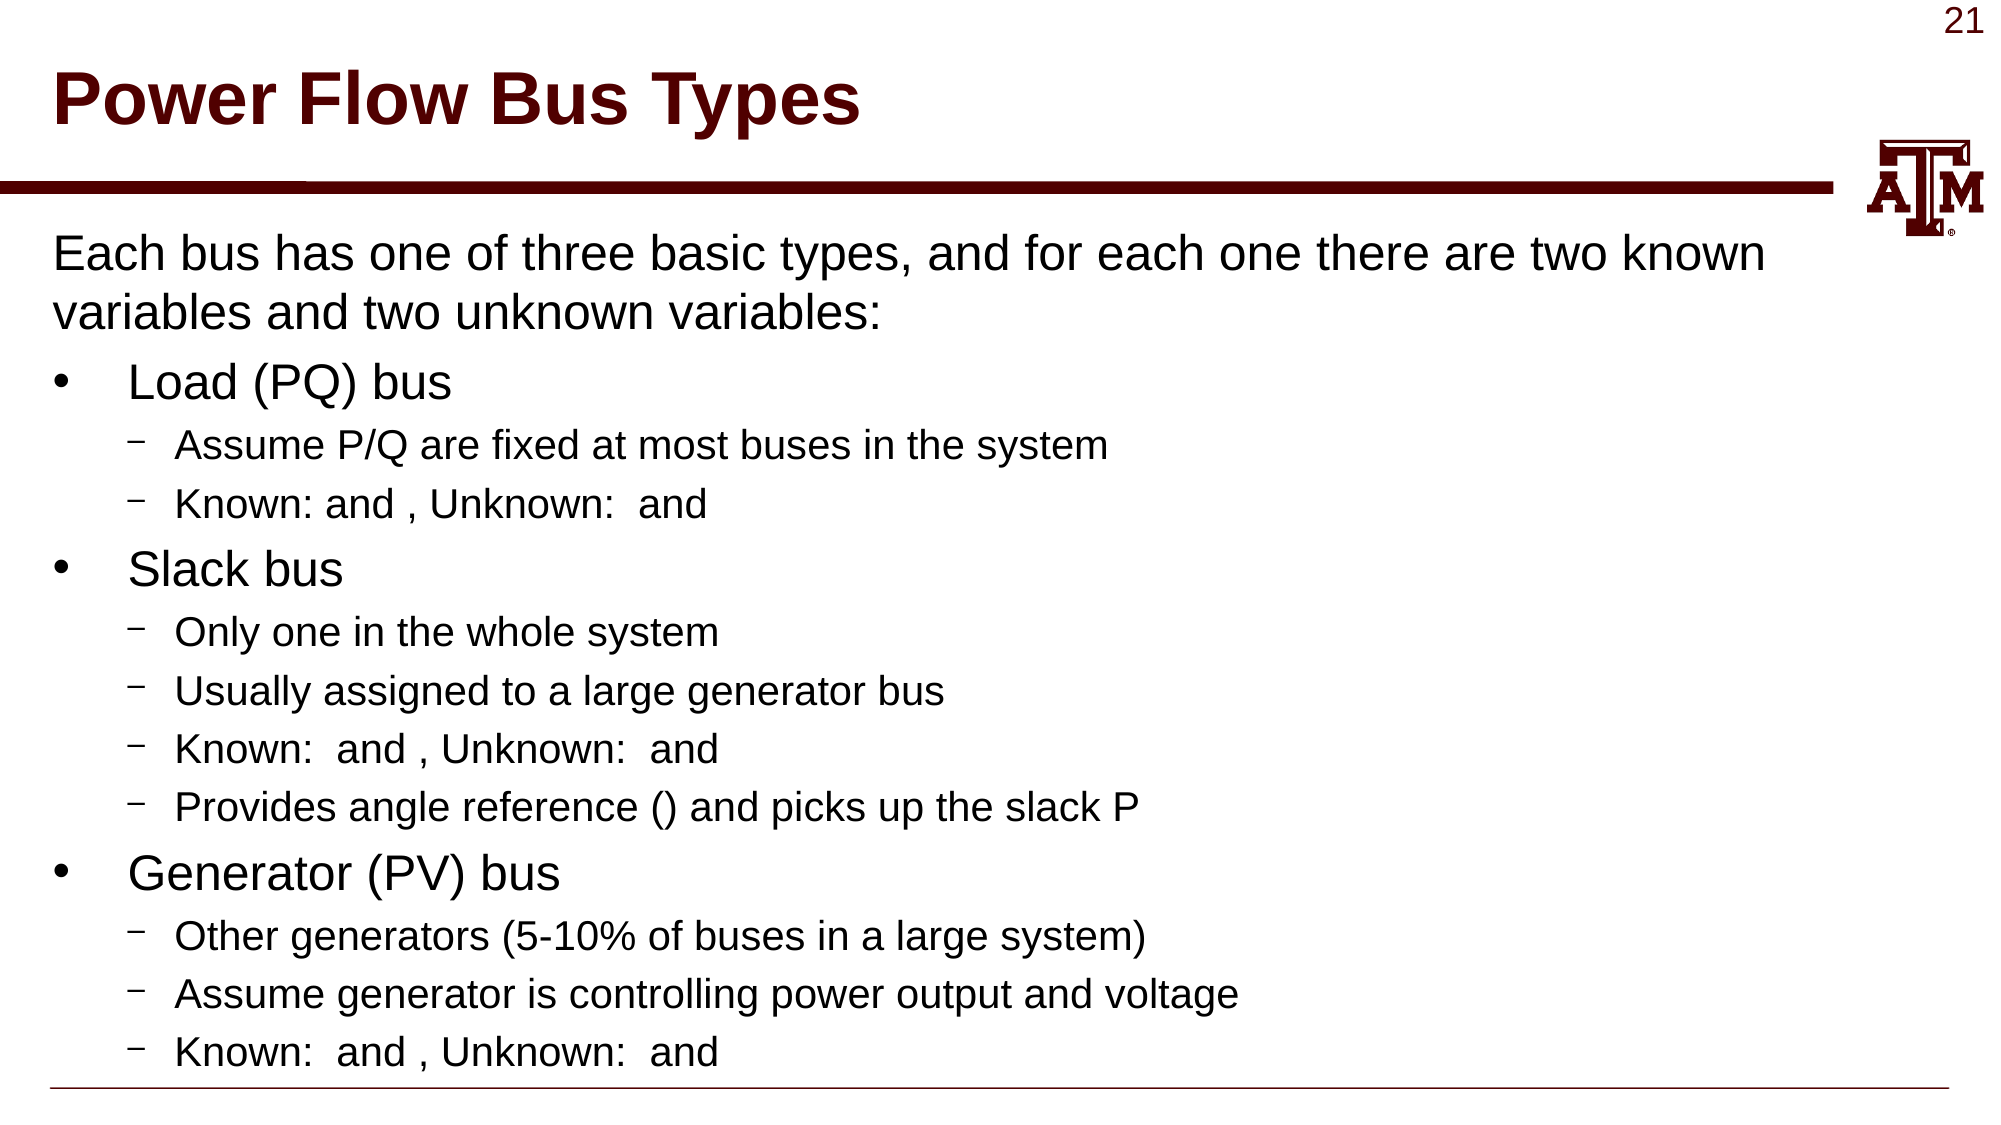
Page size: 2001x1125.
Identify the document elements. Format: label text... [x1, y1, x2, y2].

title Power Flow Bus Types [37, 12, 1826, 188]
picture [1850, 112, 2000, 263]
